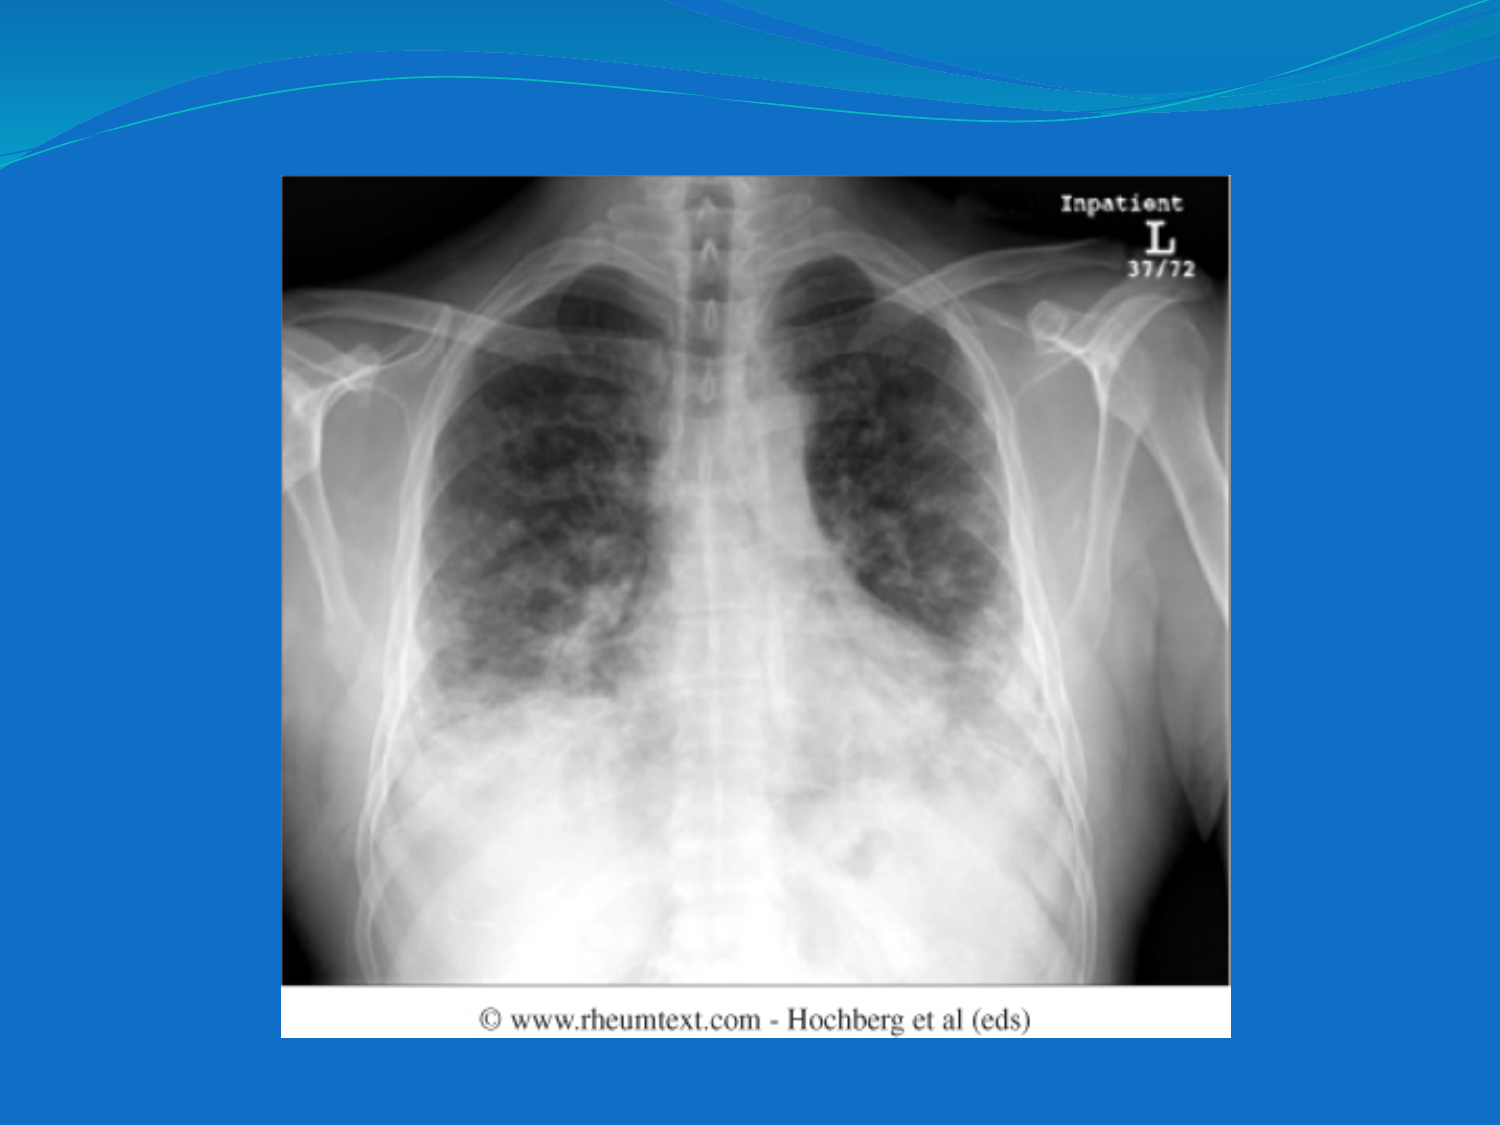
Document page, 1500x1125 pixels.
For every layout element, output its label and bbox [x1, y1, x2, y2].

title [75, 115, 1425, 303]
list [280, 175, 1231, 1038]
